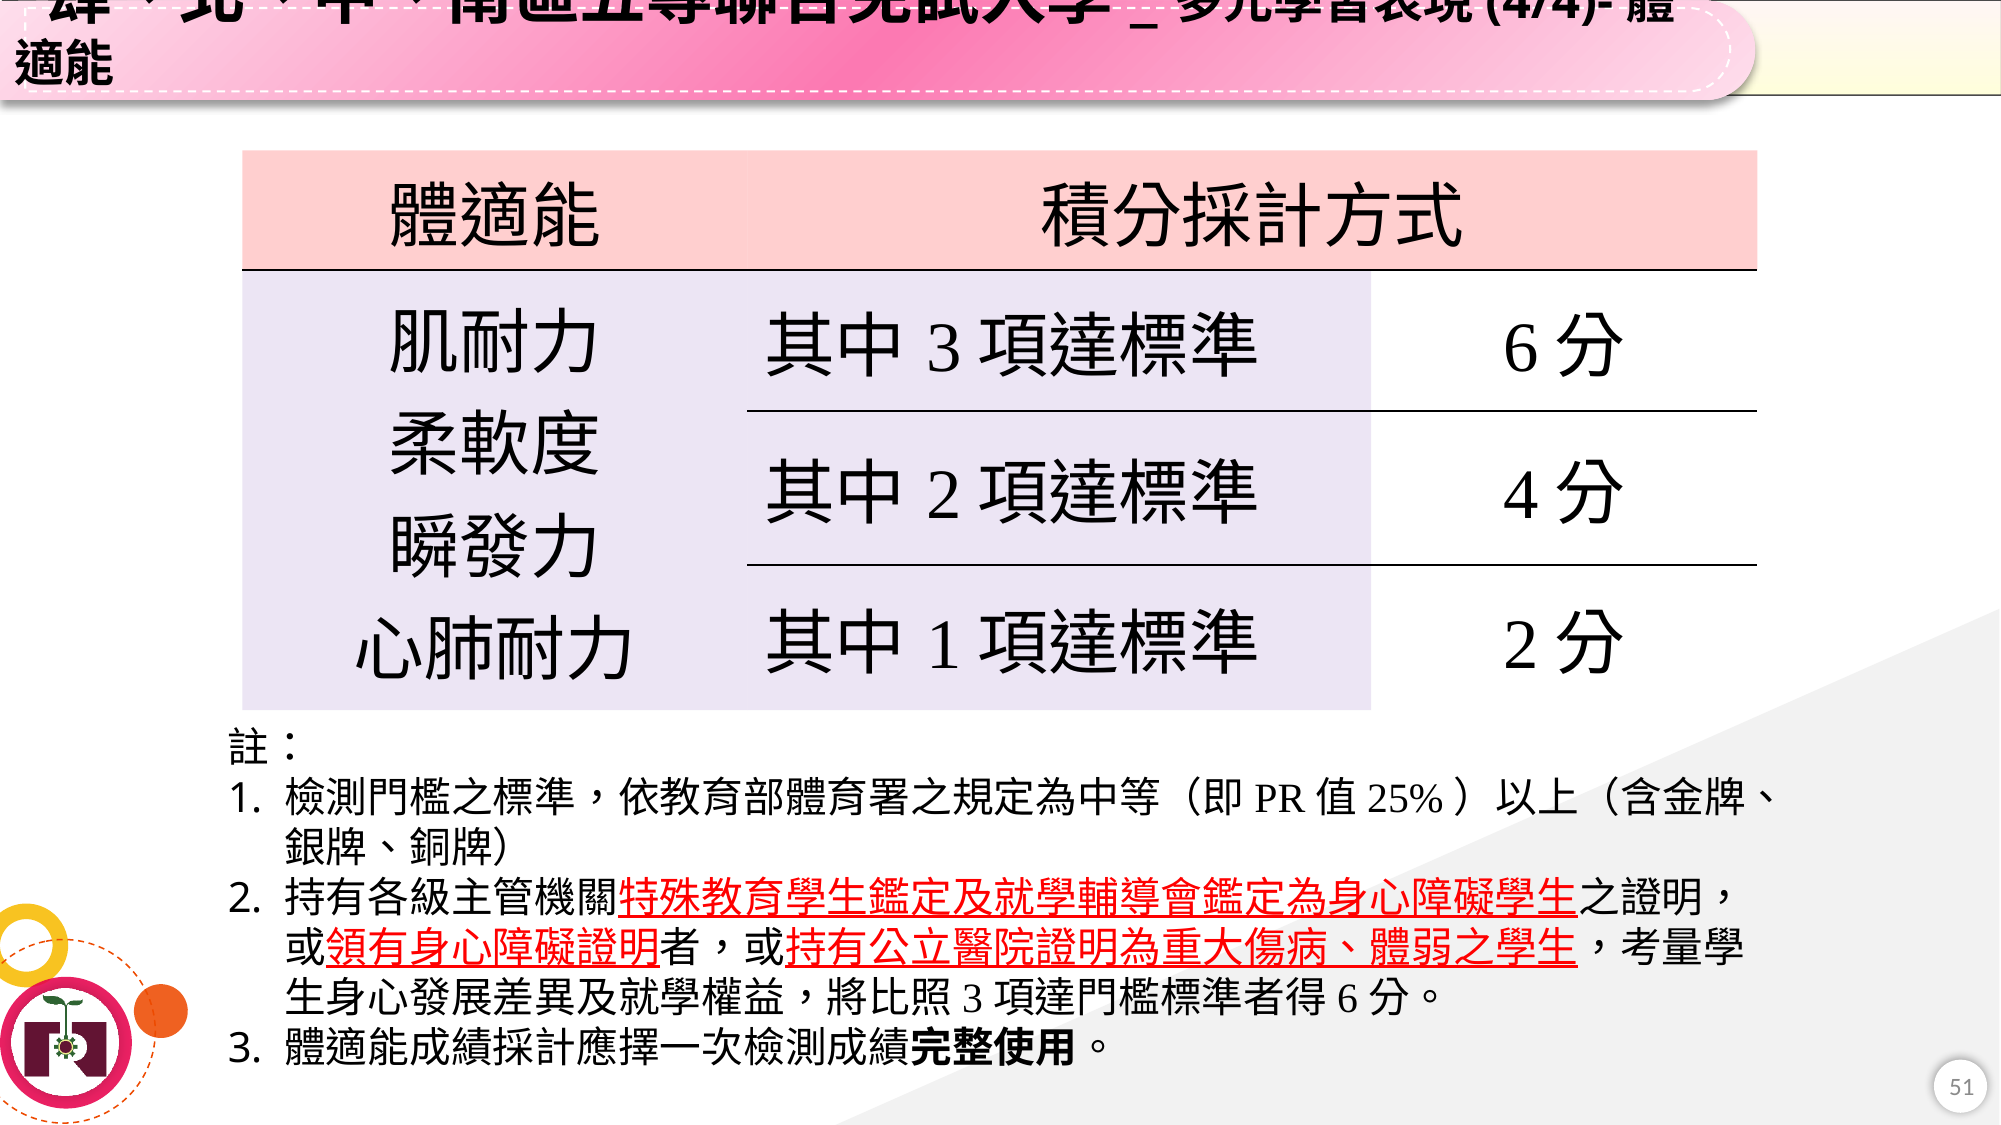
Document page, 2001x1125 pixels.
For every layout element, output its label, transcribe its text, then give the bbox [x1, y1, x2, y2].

table_cell 肌耐力 柔軟度 瞬發力 心肺耐力 [242, 271, 747, 710]
table_cell 4分 [1371, 412, 1757, 564]
table_cell 其中1項達標準 [747, 566, 1371, 710]
picture [11, 988, 119, 1096]
table_header 積分採計方式 [747, 150, 1757, 269]
table_cell 其中3項達標準 [747, 271, 1371, 410]
table_cell 6分 [1371, 271, 1757, 410]
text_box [0, 0, 1756, 107]
table_header 體適能 [242, 150, 747, 269]
text_box 註： 檢測門檻之標準，依教育部體育署之規定為中等（即PR值25%）以上（含金牌、銀牌、銅牌） 持有各級主管機關特殊教育學生鑑定及就學輔導會鑑定為身心障礙學生之證明，或領有身心障礙證明者，或持有公立醫院證明為重大傷病、體弱之學生，考量學生身心發展差異及就學權益，將比照3項達門檻標準者得6分。 體適能成績採計應擇一次檢測成績完整使用。 [213, 712, 1787, 1078]
table_cell 其中2項達標準 [747, 412, 1371, 564]
table_cell 2分 [1371, 566, 1757, 710]
